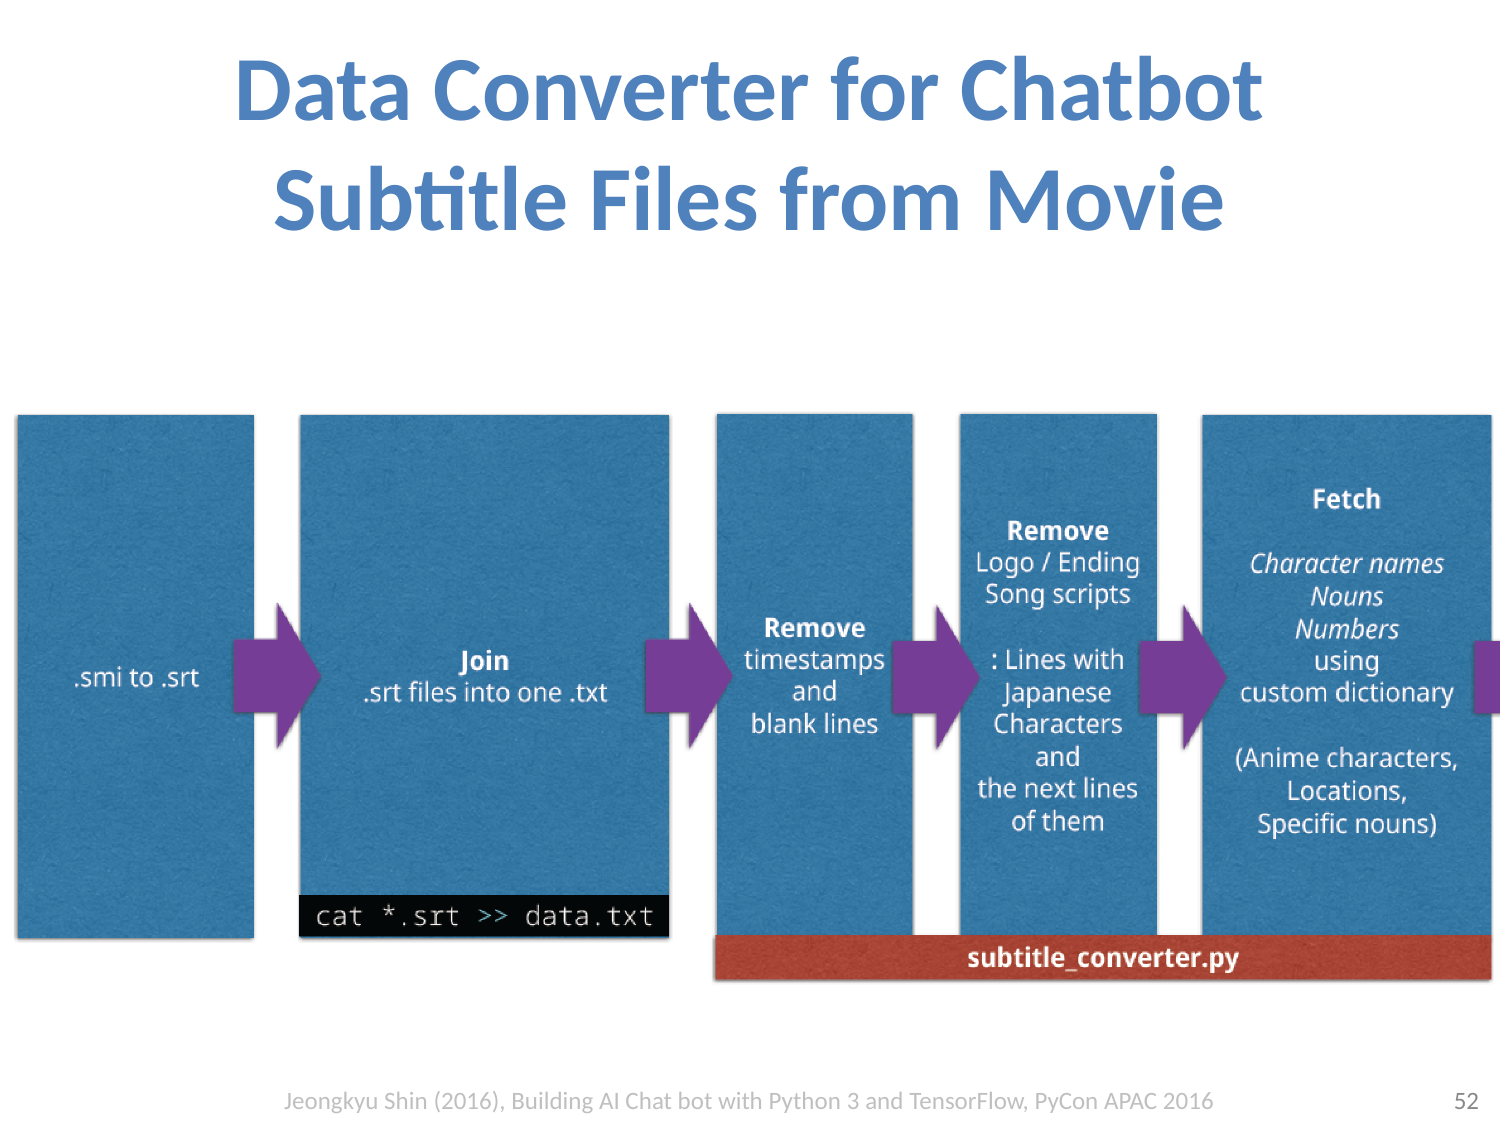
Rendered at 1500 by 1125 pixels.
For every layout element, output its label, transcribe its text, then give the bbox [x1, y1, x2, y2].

title Data Converter for Chatbot Subtitle Files from Movie [75, 45, 1425, 233]
text_box Jeongkyu Shin (2016), Building AI Chat bot with Python 3 and TensorFlow, PyCon APAC 2016 [205, 1076, 1295, 1122]
picture [0, 396, 1500, 993]
slide_number 52 [1144, 1069, 1495, 1125]
